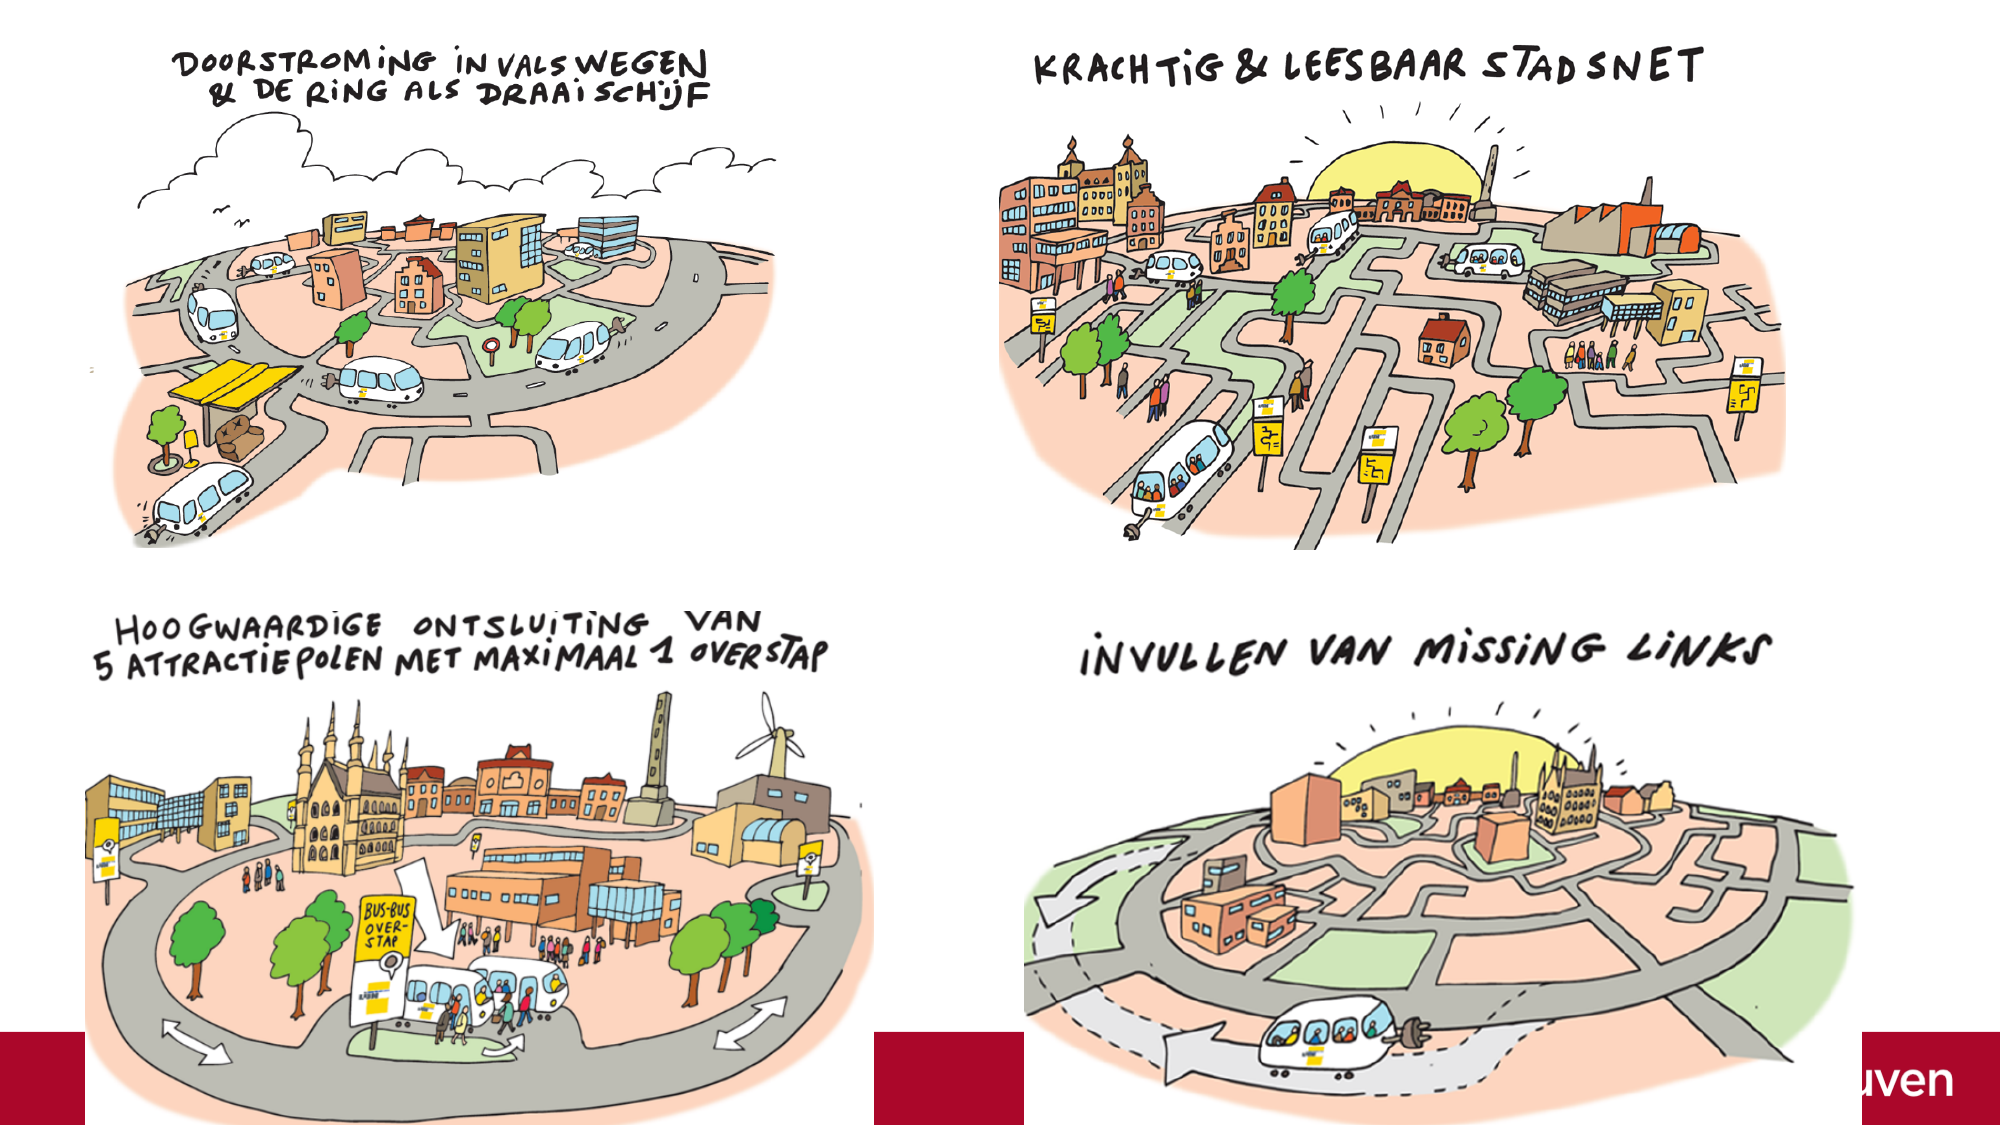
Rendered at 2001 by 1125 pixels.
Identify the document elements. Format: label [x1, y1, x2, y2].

picture [1024, 611, 1954, 1125]
picture [999, 35, 1786, 550]
picture [85, 611, 874, 1125]
picture [85, 34, 801, 548]
